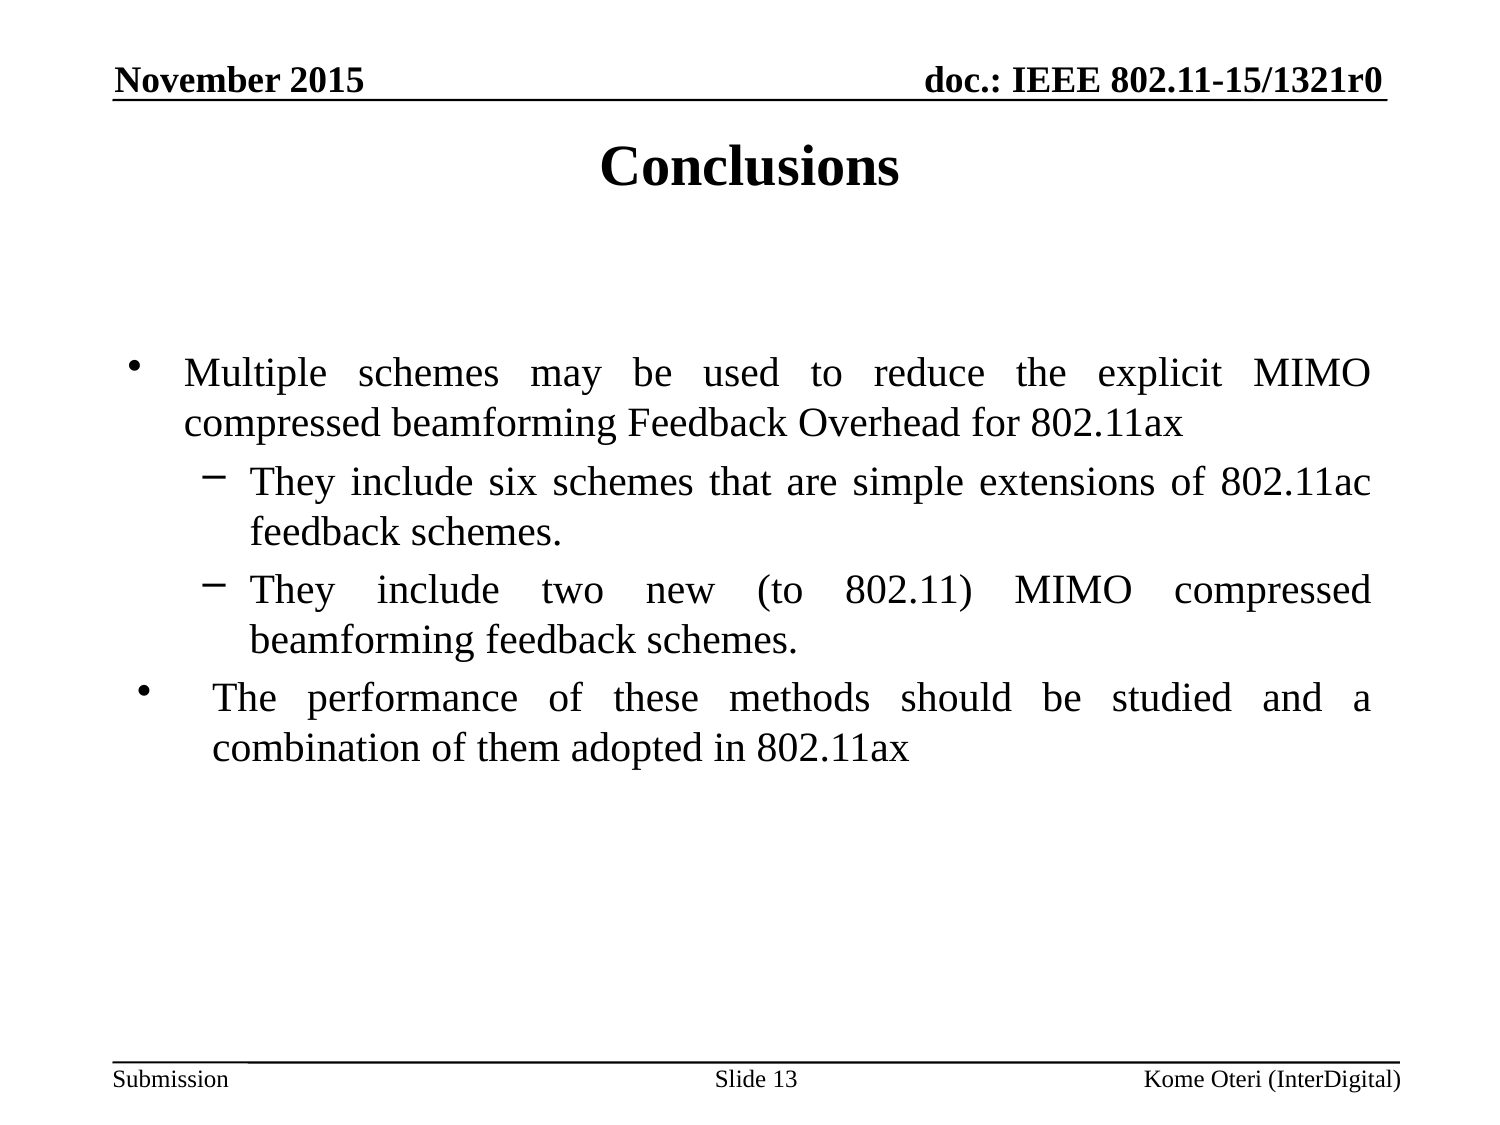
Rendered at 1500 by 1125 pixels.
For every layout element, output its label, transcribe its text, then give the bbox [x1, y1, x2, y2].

list Multiple schemes may be used to reduce the explicit MIMO compressed beamforming Feedback Overhead for 802.11ax They include six schemes that are simple extensions of 802.11ac feedback schemes. They include two new (to 802.11) MIMO compressed beamforming feedback schemes. The performance of these methods should be studied and a combination of them adopted in 802.11ax [112, 337, 1388, 838]
slide_number Slide 13 [712, 1061, 800, 1093]
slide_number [114, 54, 368, 101]
title Conclusions [112, 112, 1388, 213]
footer Kome Oteri (InterDigital) [1139, 1061, 1402, 1093]
